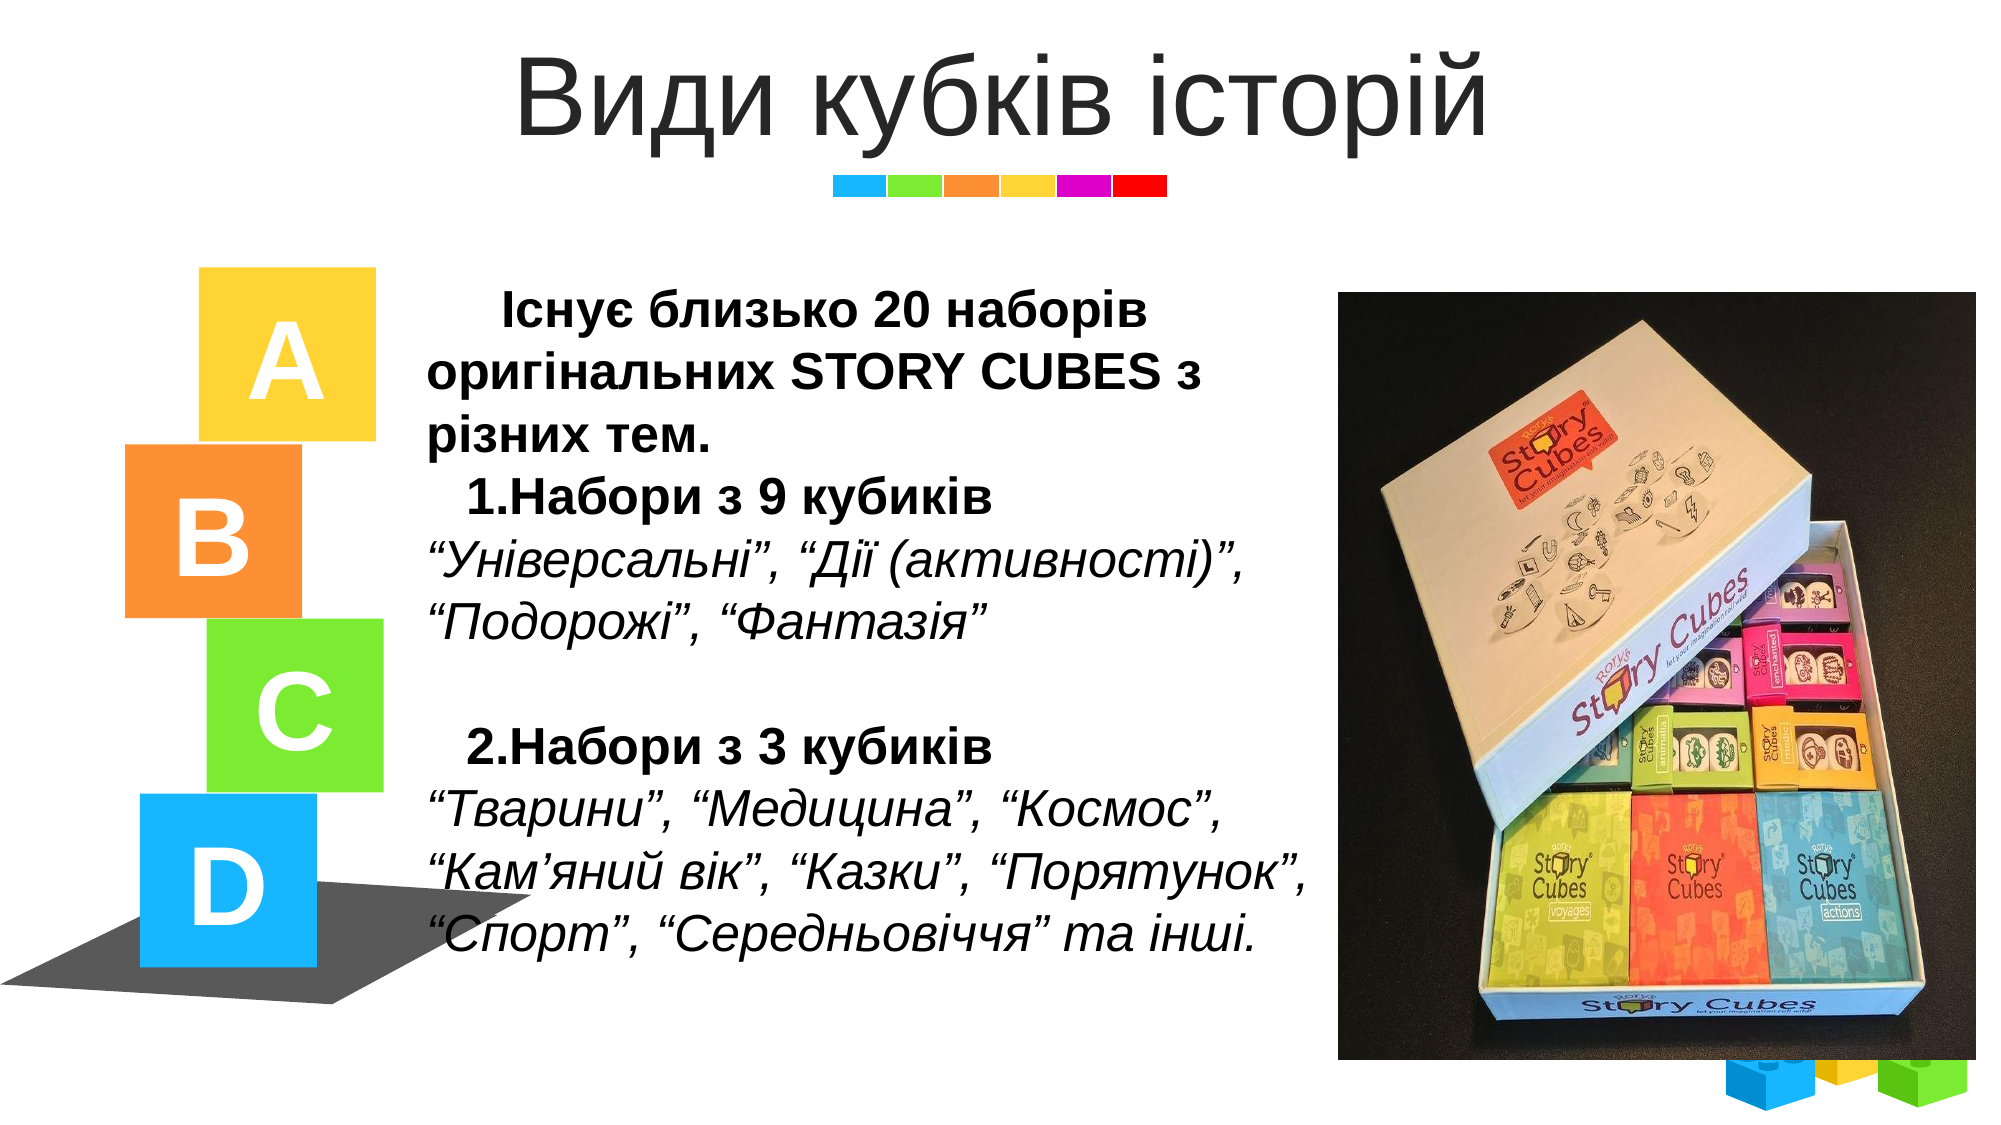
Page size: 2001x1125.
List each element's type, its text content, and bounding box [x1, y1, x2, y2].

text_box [0, 267, 532, 1036]
picture [1338, 292, 1976, 1061]
list Види кубків історій [53, 35, 1952, 155]
text_box Існує близько 20 наборів оригінальних STORY CUBES з різних тем. Набори з 9 кубиків “Універсальні”, “Дії (активності)”, “Подорожі”, “Фантазія” Набори з 3 кубиків “Тварини”, “Медицина”, “Космос”, “Кам’яний вік”, “Казки”, “Порятунок”, “Спорт”, “Середньовіччя” та інші. [532, 267, 1388, 1035]
